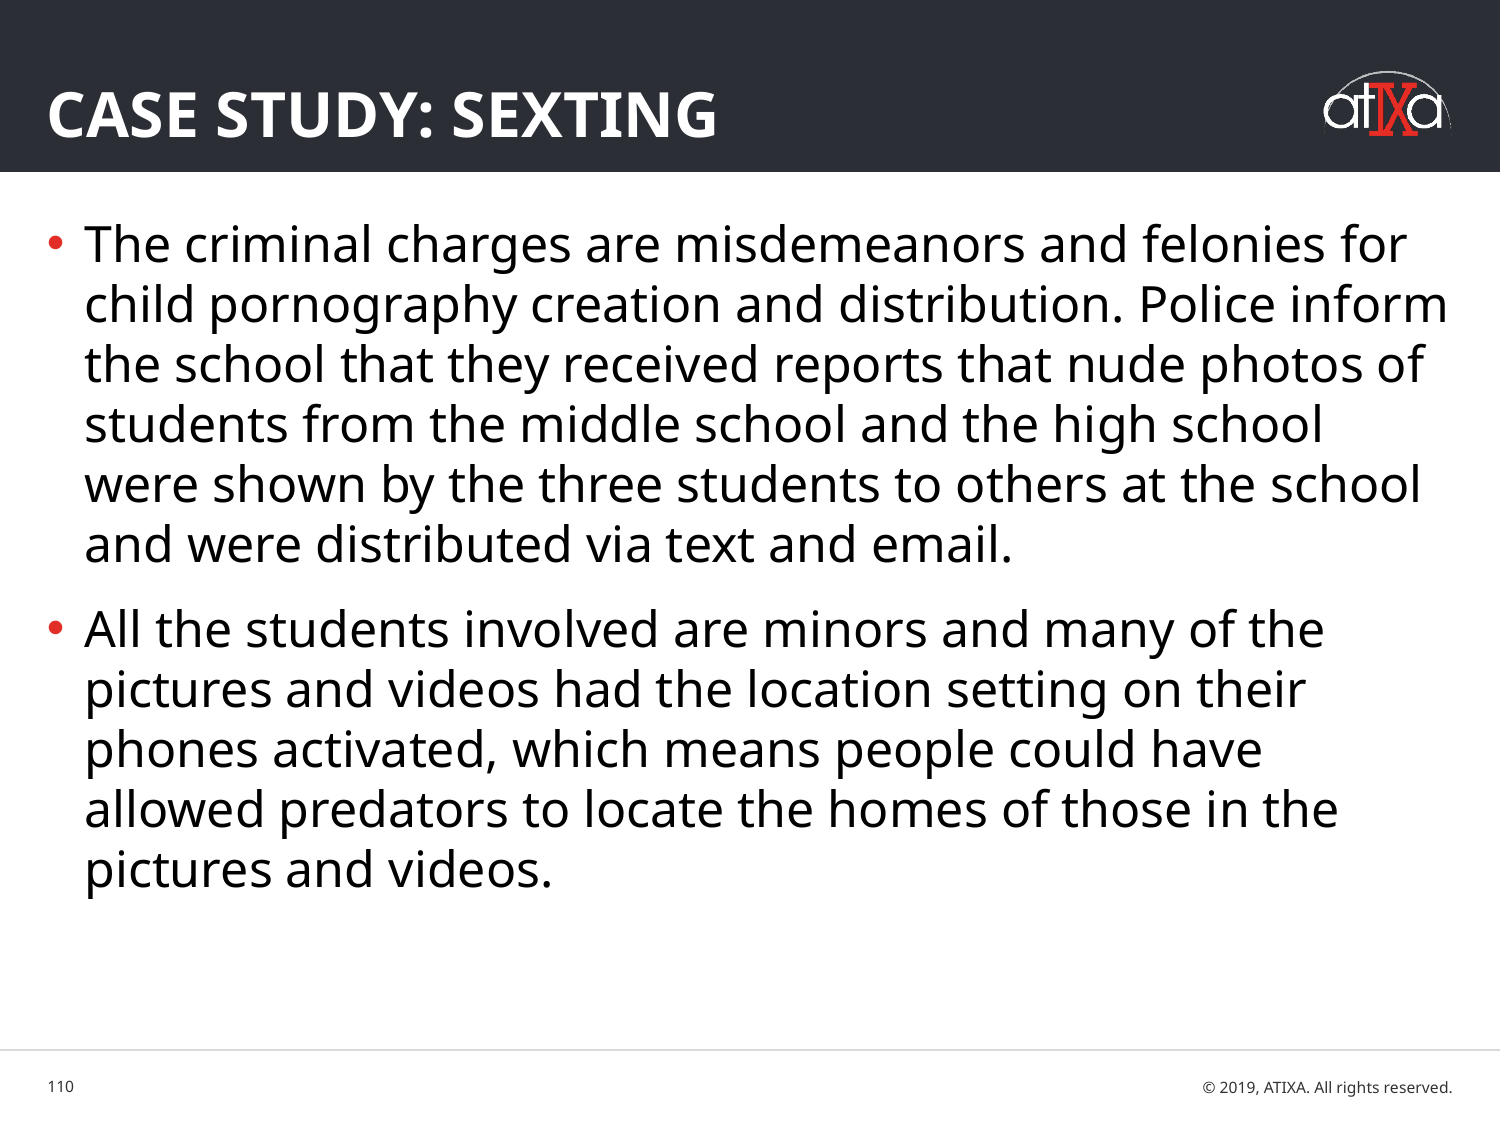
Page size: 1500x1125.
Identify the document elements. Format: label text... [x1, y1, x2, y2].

picture [1320, 68, 1454, 138]
list The criminal charges are misdemeanors and felonies for child pornography creation and distribution. Police inform the school that they received reports that nude photos of students from the middle school and the high school were shown by the three students to others at the school and were distributed via text and email. All the students involved are minors and many of the pictures and videos had the location setting on their phones activated, which means people could have allowed predators to locate the homes of those in the pictures and videos. [46, 212, 1454, 965]
title Case Study: Sexting [46, 37, 1305, 150]
